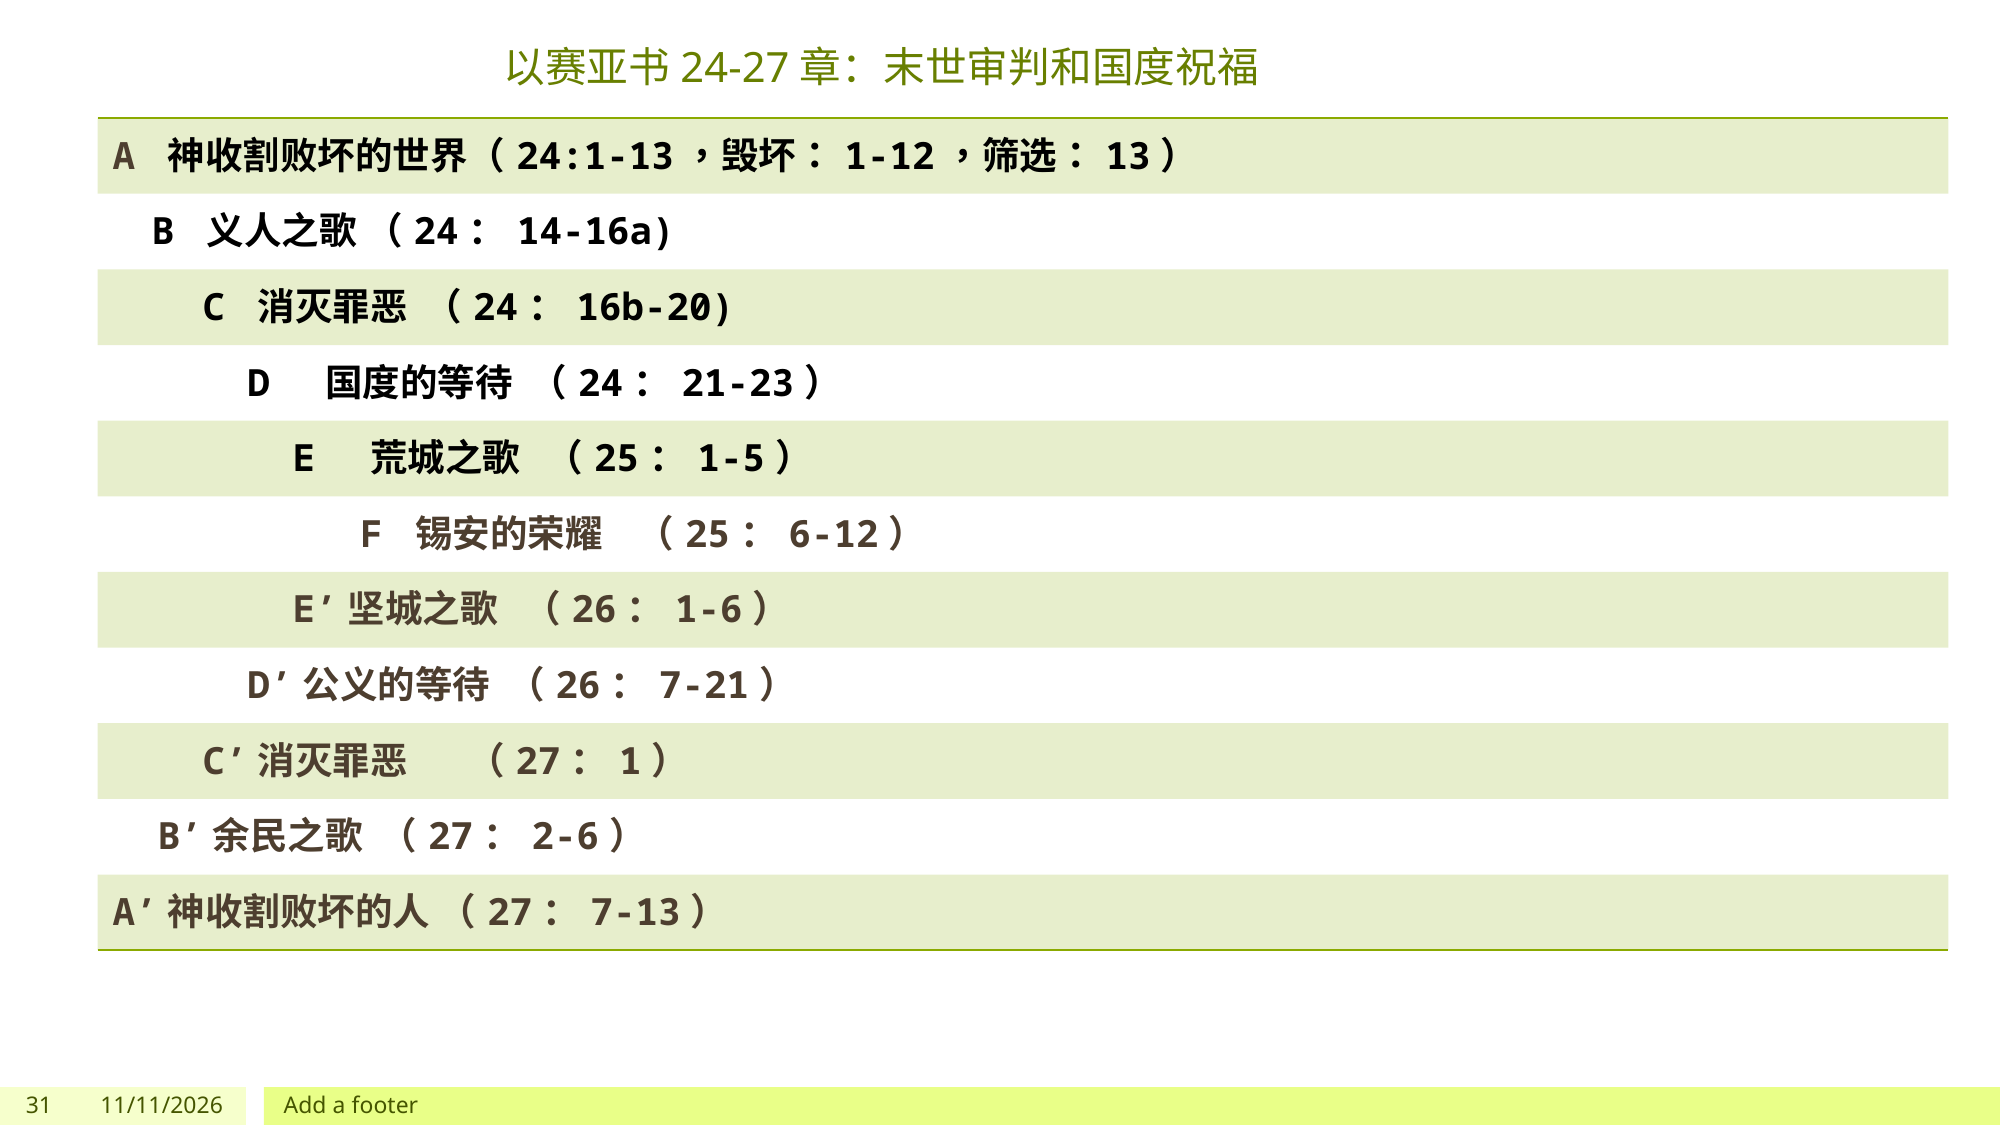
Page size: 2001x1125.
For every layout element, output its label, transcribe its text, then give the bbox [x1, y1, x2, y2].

table_cell A’神收割败坏的人 （27：7-13） [98, 875, 1948, 949]
table_cell C’消灭罪恶 （27：1） [98, 723, 1948, 799]
table_cell D’公义的等待 （26：7-21） [98, 648, 1948, 723]
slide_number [74, 1087, 239, 1125]
table_cell E 荒城之歌 （25：1-5） [98, 421, 1948, 496]
table_cell B 义人之歌 （24：14-16a) [98, 194, 1948, 269]
table_cell F 锡安的荣耀 （25：6-12） [98, 496, 1948, 572]
footer Add a footer [268, 1087, 1769, 1125]
table_cell C 消灭罪恶 （24：16b-20) [98, 269, 1948, 345]
table_cell D 国度的等待 （24：21-23） [98, 345, 1948, 421]
table_cell B’余民之歌 （27：2-6） [98, 799, 1948, 875]
slide_number 31 [0, 1087, 68, 1125]
table_cell E’坚城之歌 （26：1-6） [98, 572, 1948, 648]
title 以赛亚书24-27章：末世审判和国度祝福 [108, 11, 1655, 99]
table_header A 神收割败坏的世界（24:1-13，毁坏：1-12，筛选：13） [98, 119, 1948, 194]
